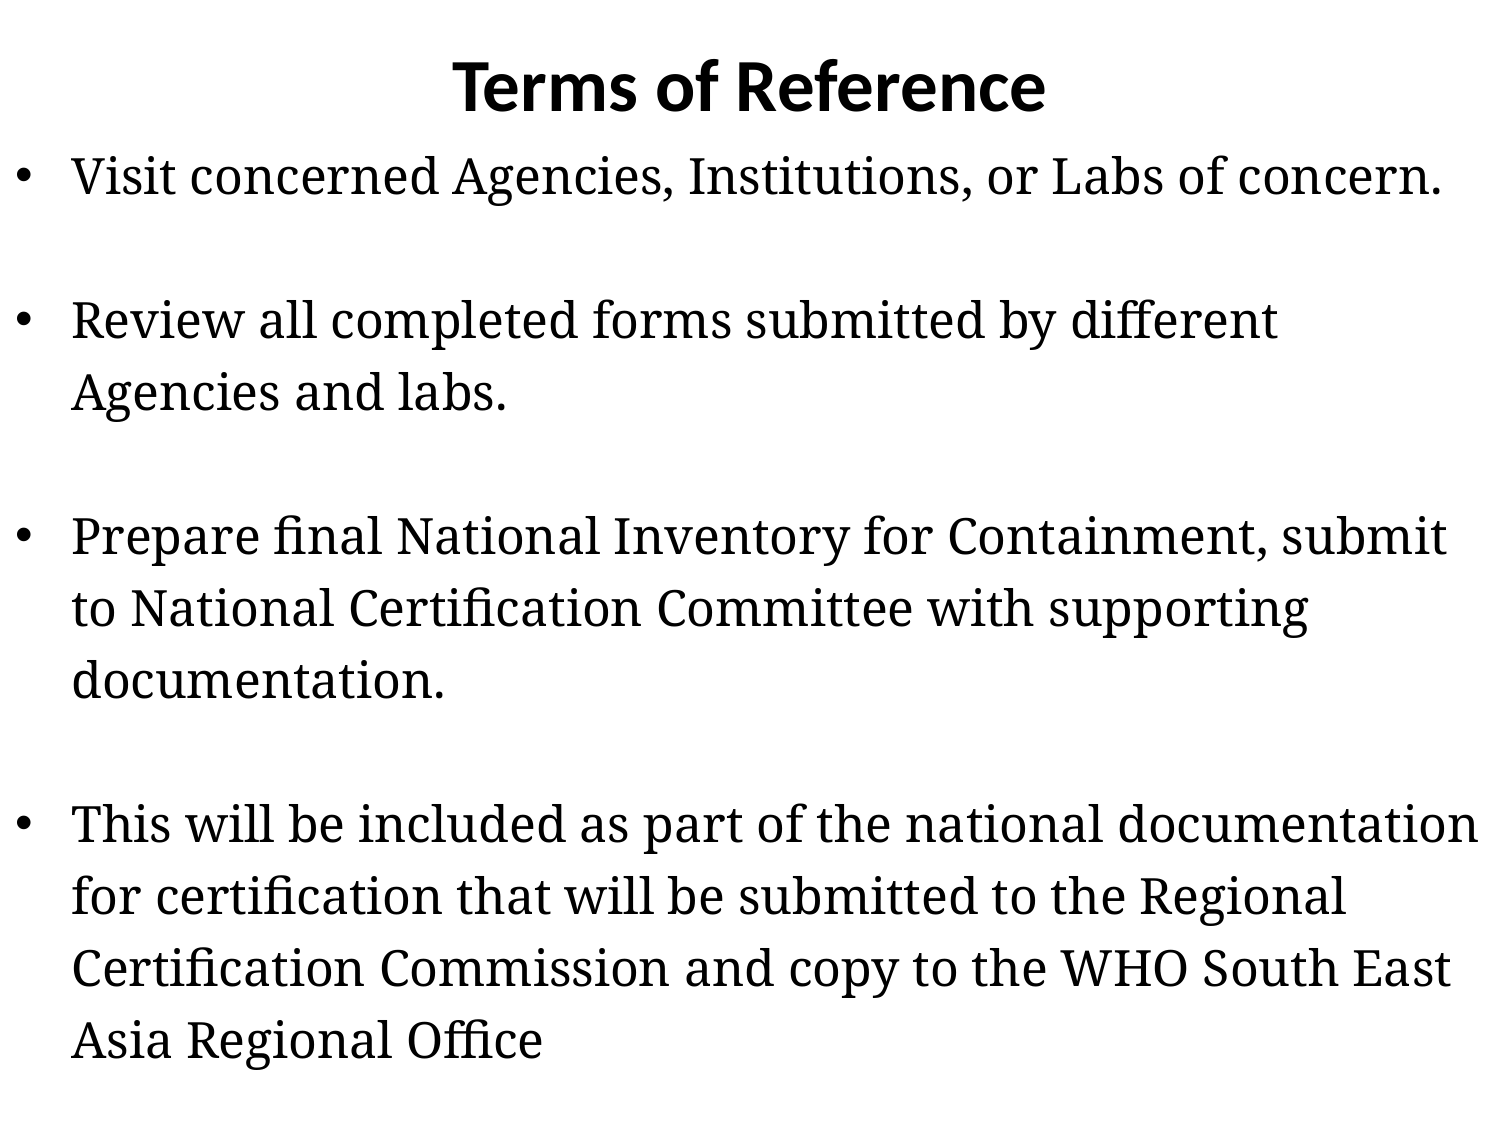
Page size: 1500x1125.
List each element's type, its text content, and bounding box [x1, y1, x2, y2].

title Terms of Reference [0, 37, 1500, 125]
list Visit concerned Agencies, Institutions, or Labs of concern. Review all completed forms submitted by different Agencies and labs. Prepare final National Inventory for Containment, submit to National Certification Committee with supporting documentation. This will be included as part of the national documentation for certification that will be submitted to the Regional Certification Commission and copy to the WHO South East Asia Regional Office [0, 125, 1500, 1125]
